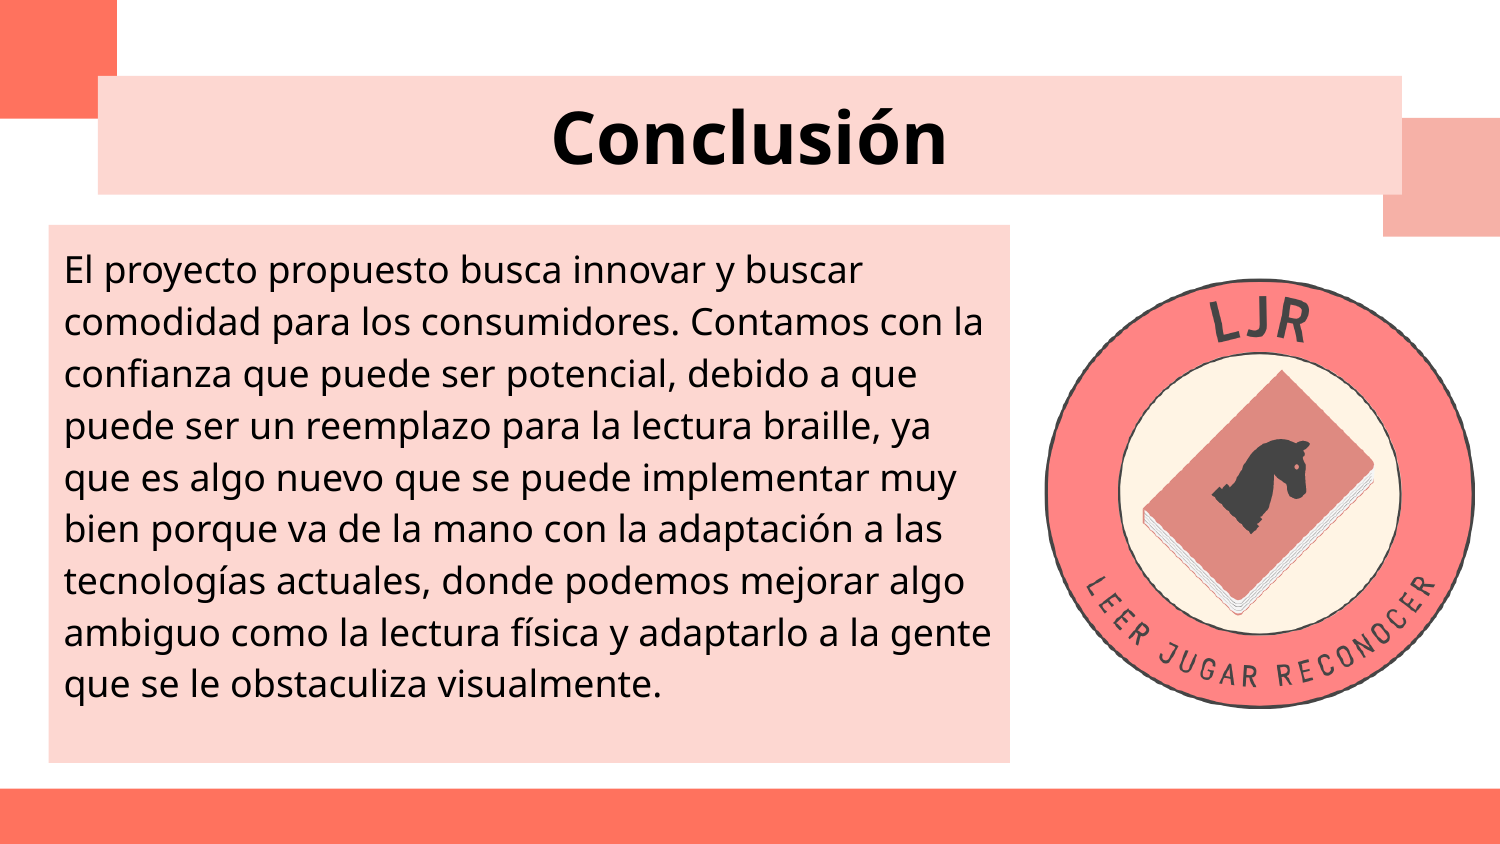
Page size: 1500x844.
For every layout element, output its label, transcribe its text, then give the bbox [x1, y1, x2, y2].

title Conclusión [97, 75, 1402, 195]
picture [1042, 276, 1478, 712]
list El proyecto propuesto busca innovar y buscar comodidad para los consumidores. Contamos con la confianza que puede ser potencial, debido a que puede ser un reemplazo para la lectura braille, ya que es algo nuevo que se puede implementar muy bien porque va de la mano con la adaptación a las tecnologías actuales, donde podemos mejorar algo ambiguo como la lectura física y adaptarlo a la gente que se le obstaculiza visualmente. [48, 224, 1010, 763]
